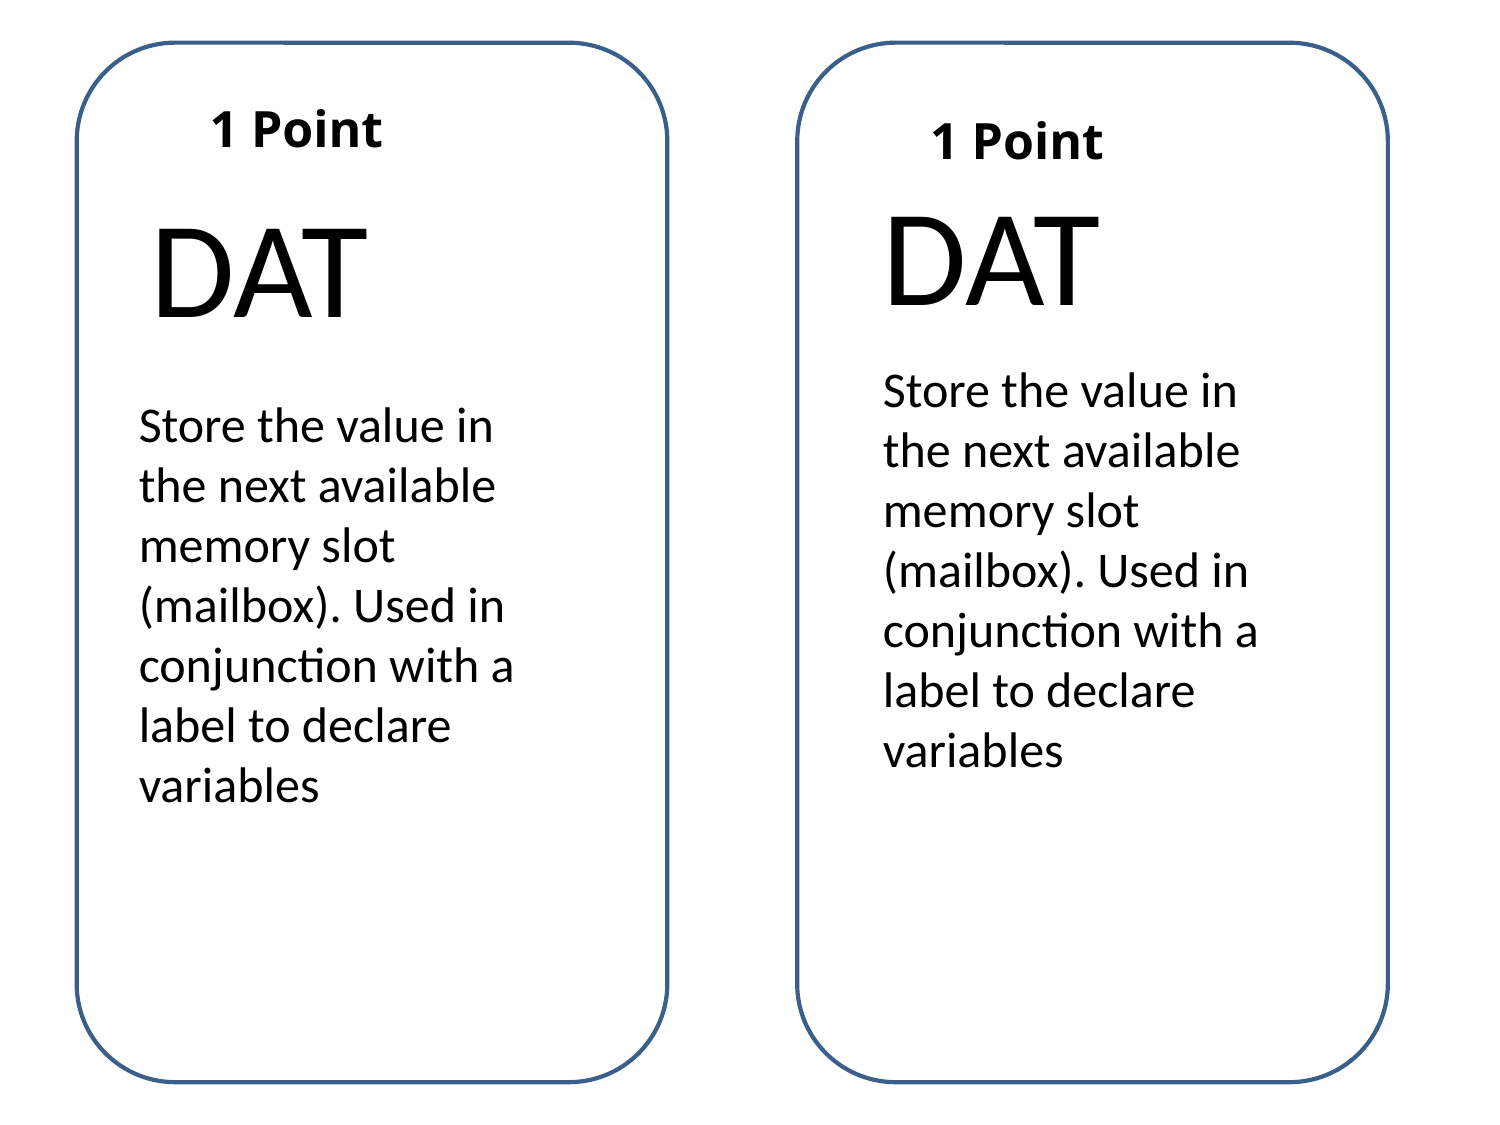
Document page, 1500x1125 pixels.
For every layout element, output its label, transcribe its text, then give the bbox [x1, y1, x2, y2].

text_box Store the value in the next available memory slot (mailbox). Used in conjunction with a label to declare variables [868, 349, 1306, 785]
text_box Store the value in the next available memory slot (mailbox). Used in conjunction with a label to declare variables [123, 385, 561, 820]
text_box [795, 40, 1390, 1085]
text_box 1 Point [915, 101, 1270, 177]
text_box DAT [135, 172, 609, 353]
text_box 1 Point [194, 89, 550, 165]
text_box [74, 40, 670, 1085]
text_box DAT [868, 160, 1341, 341]
